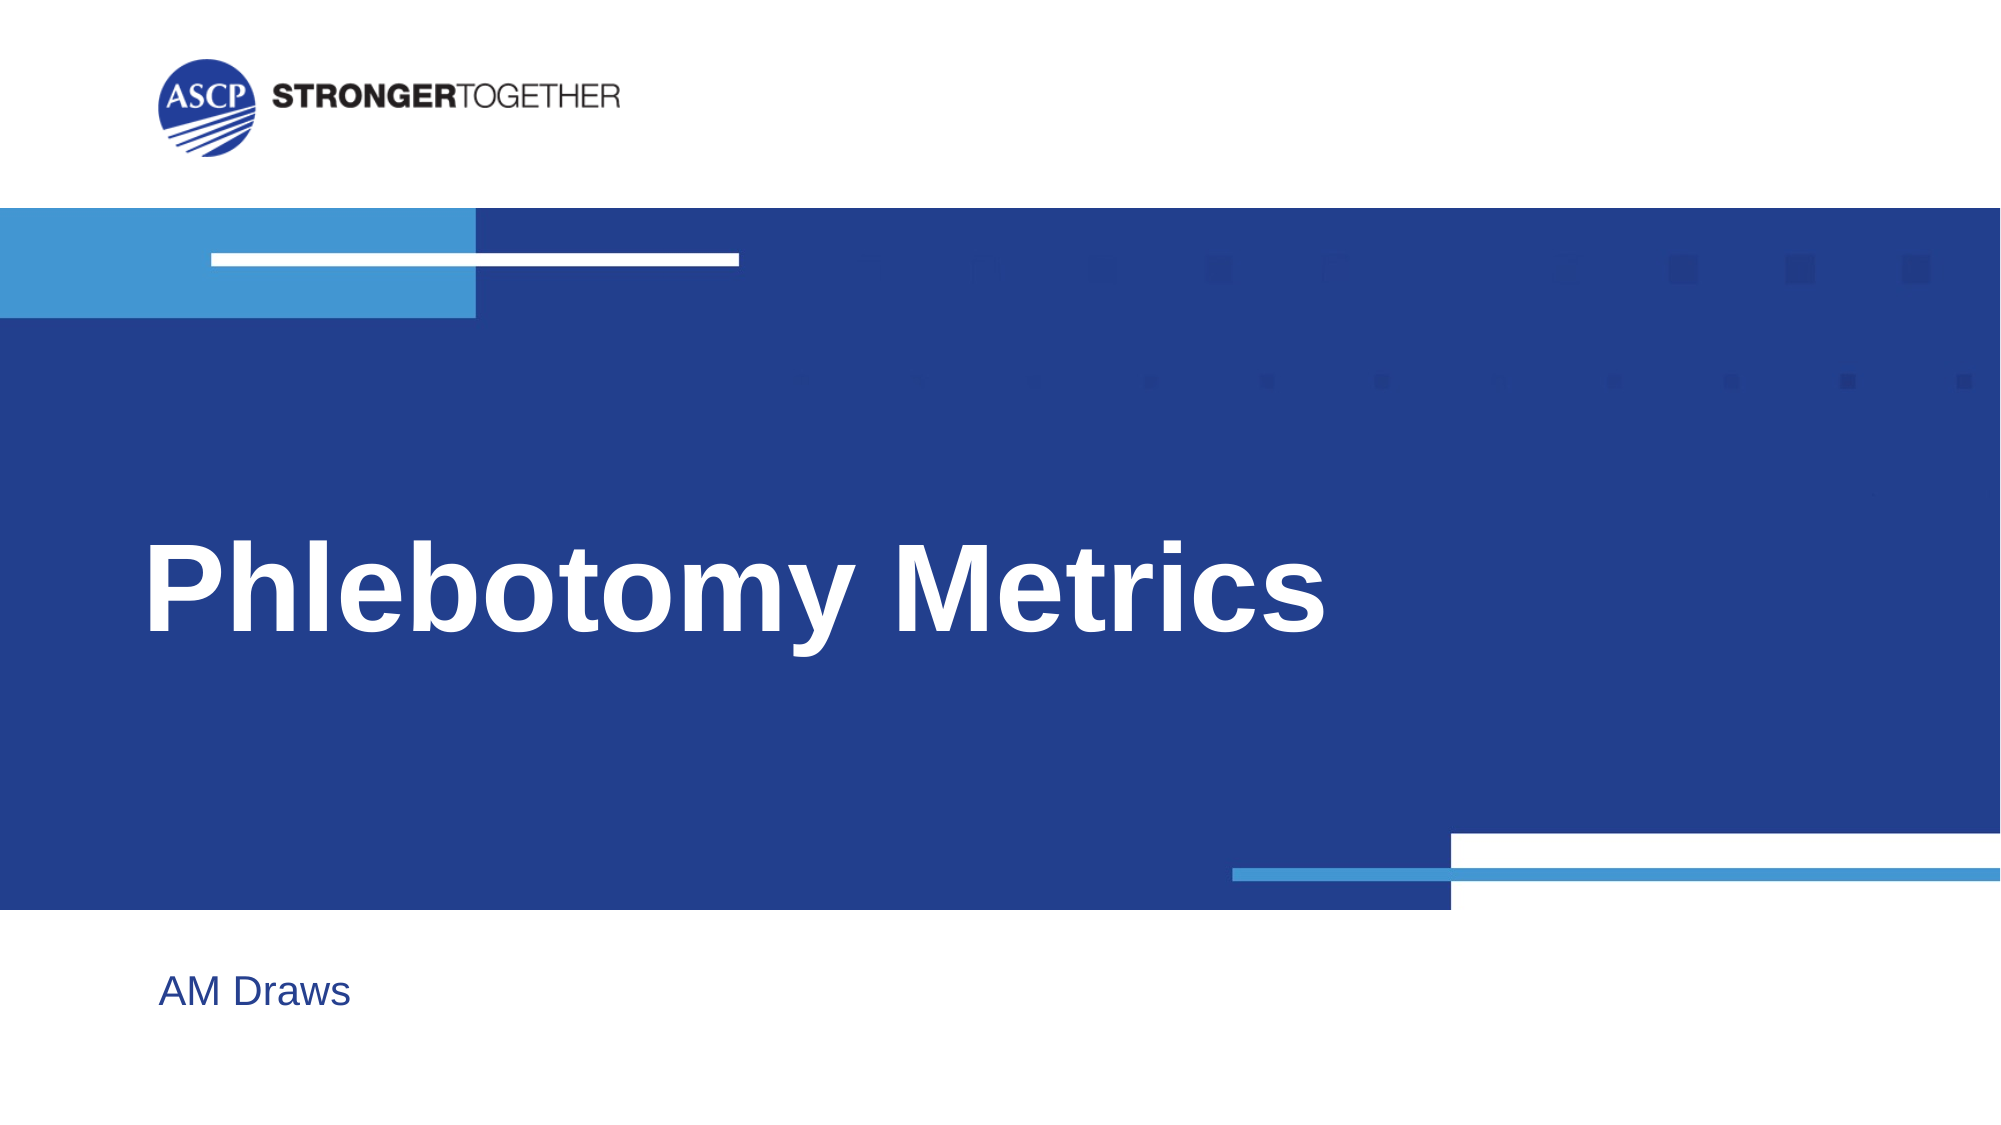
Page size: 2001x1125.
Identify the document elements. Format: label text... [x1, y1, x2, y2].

picture [0, 208, 2001, 910]
picture [158, 59, 620, 157]
subtitle AM Draws [143, 883, 1368, 1104]
title Phlebotomy Metrics [127, 320, 1644, 867]
